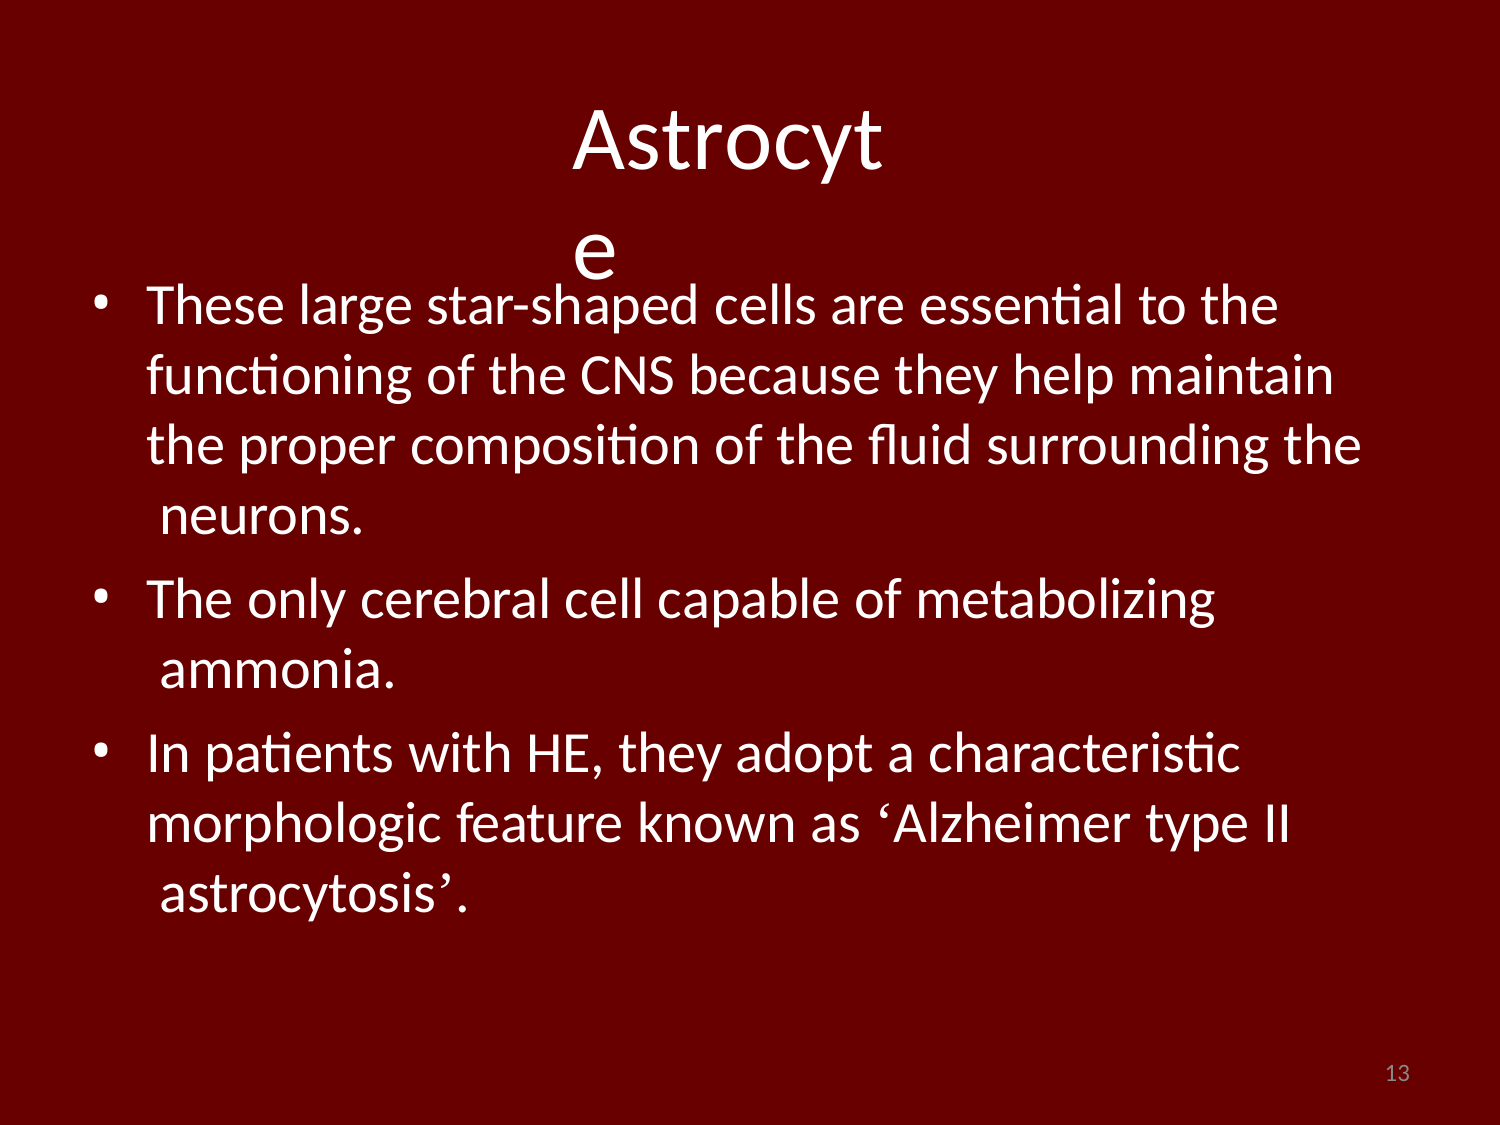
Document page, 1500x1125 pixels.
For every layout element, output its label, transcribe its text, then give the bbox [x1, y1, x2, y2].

title Astrocyte [570, 75, 930, 264]
text_box These large star-shaped cells are essential to the functioning of the CNS because they help maintain the proper composition of the fluid surrounding the neurons. The only cerebral cell capable of metabolizing ammonia. In patients with HE, they adopt a characteristic morphologic feature known as ‘Alzheimer type II astrocytosis’. [87, 264, 1374, 924]
slide_number 13 [1378, 1060, 1417, 1125]
